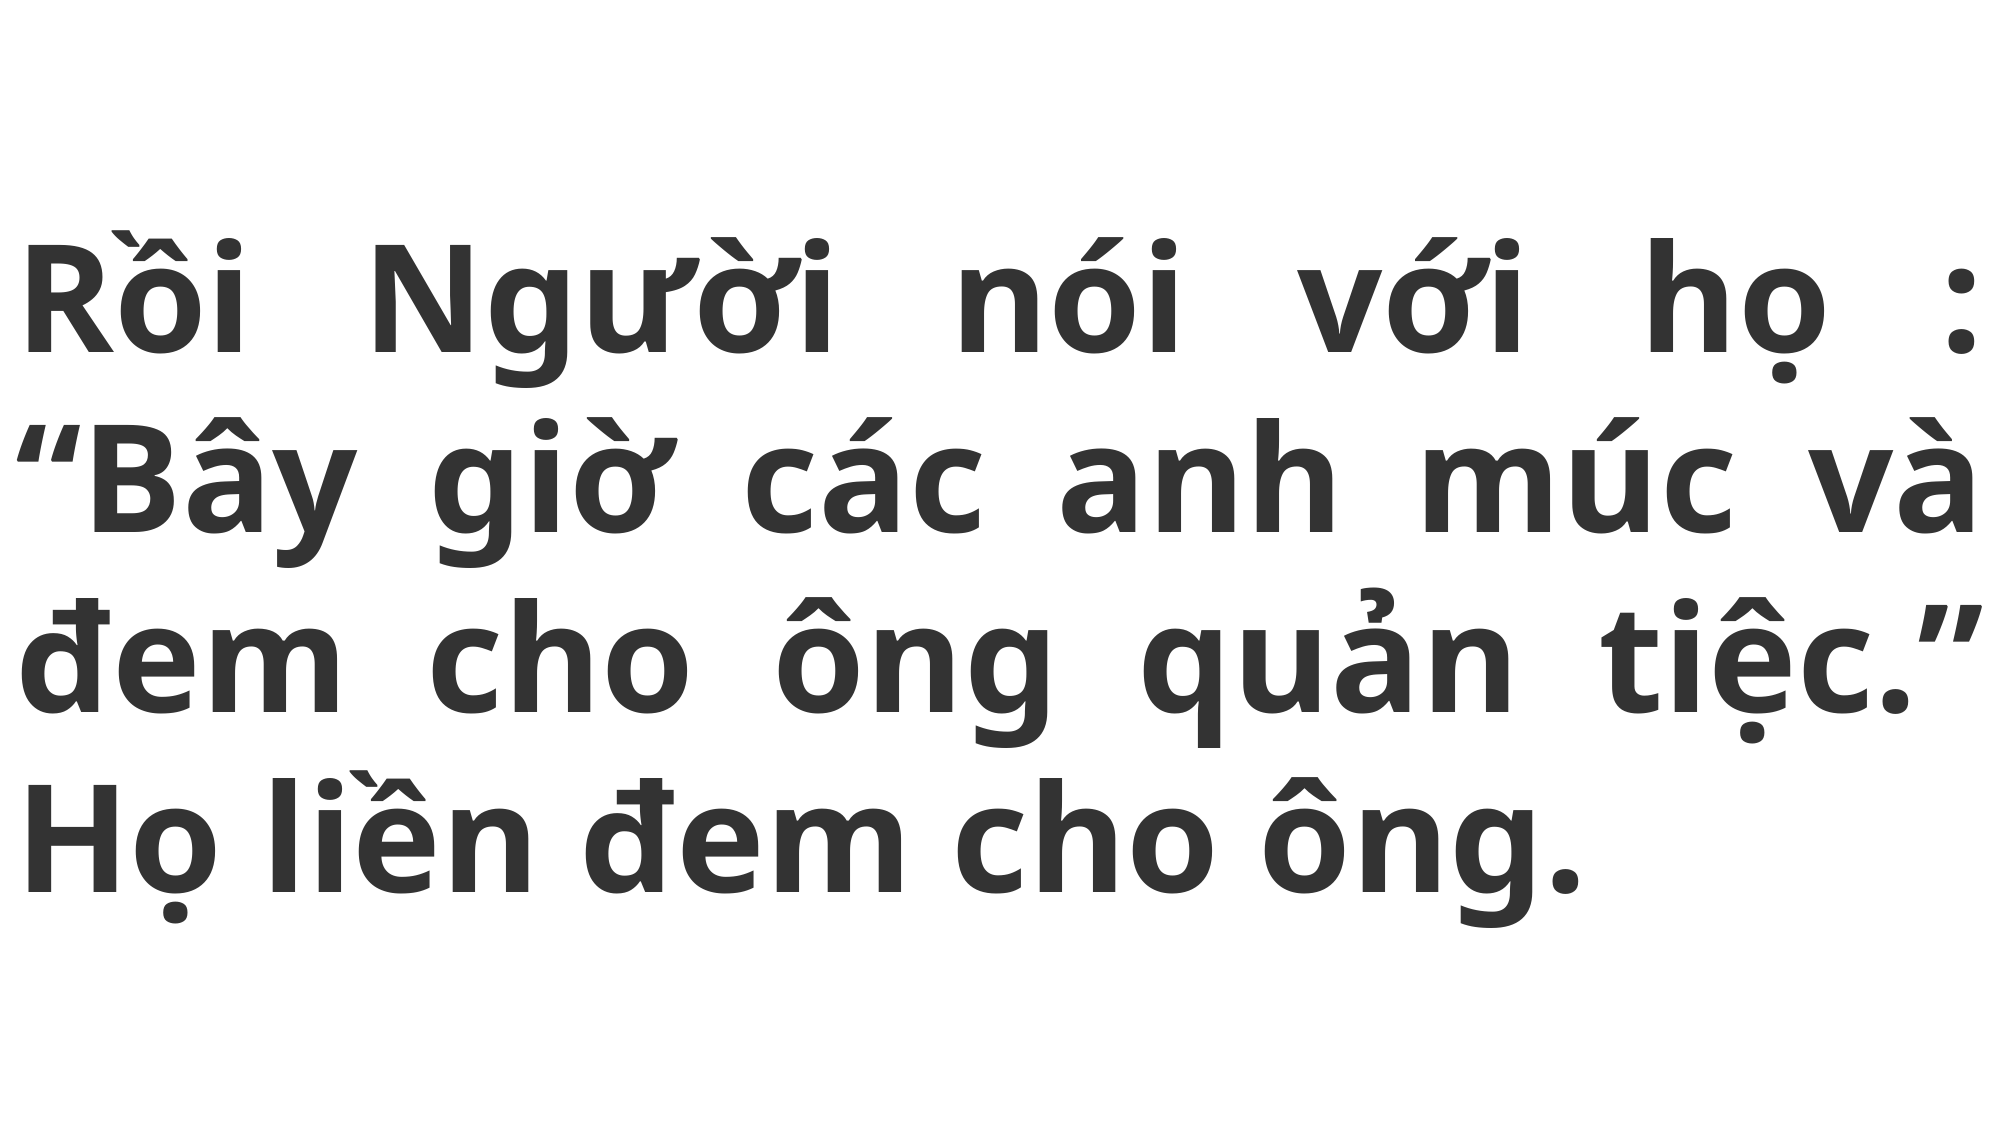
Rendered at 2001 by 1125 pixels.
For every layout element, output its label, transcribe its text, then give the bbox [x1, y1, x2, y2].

title Rồi Người nói với họ : “Bây giờ các anh múc và đem cho ông quản tiệc.” Họ liền đem cho ông. [0, 0, 2000, 1125]
